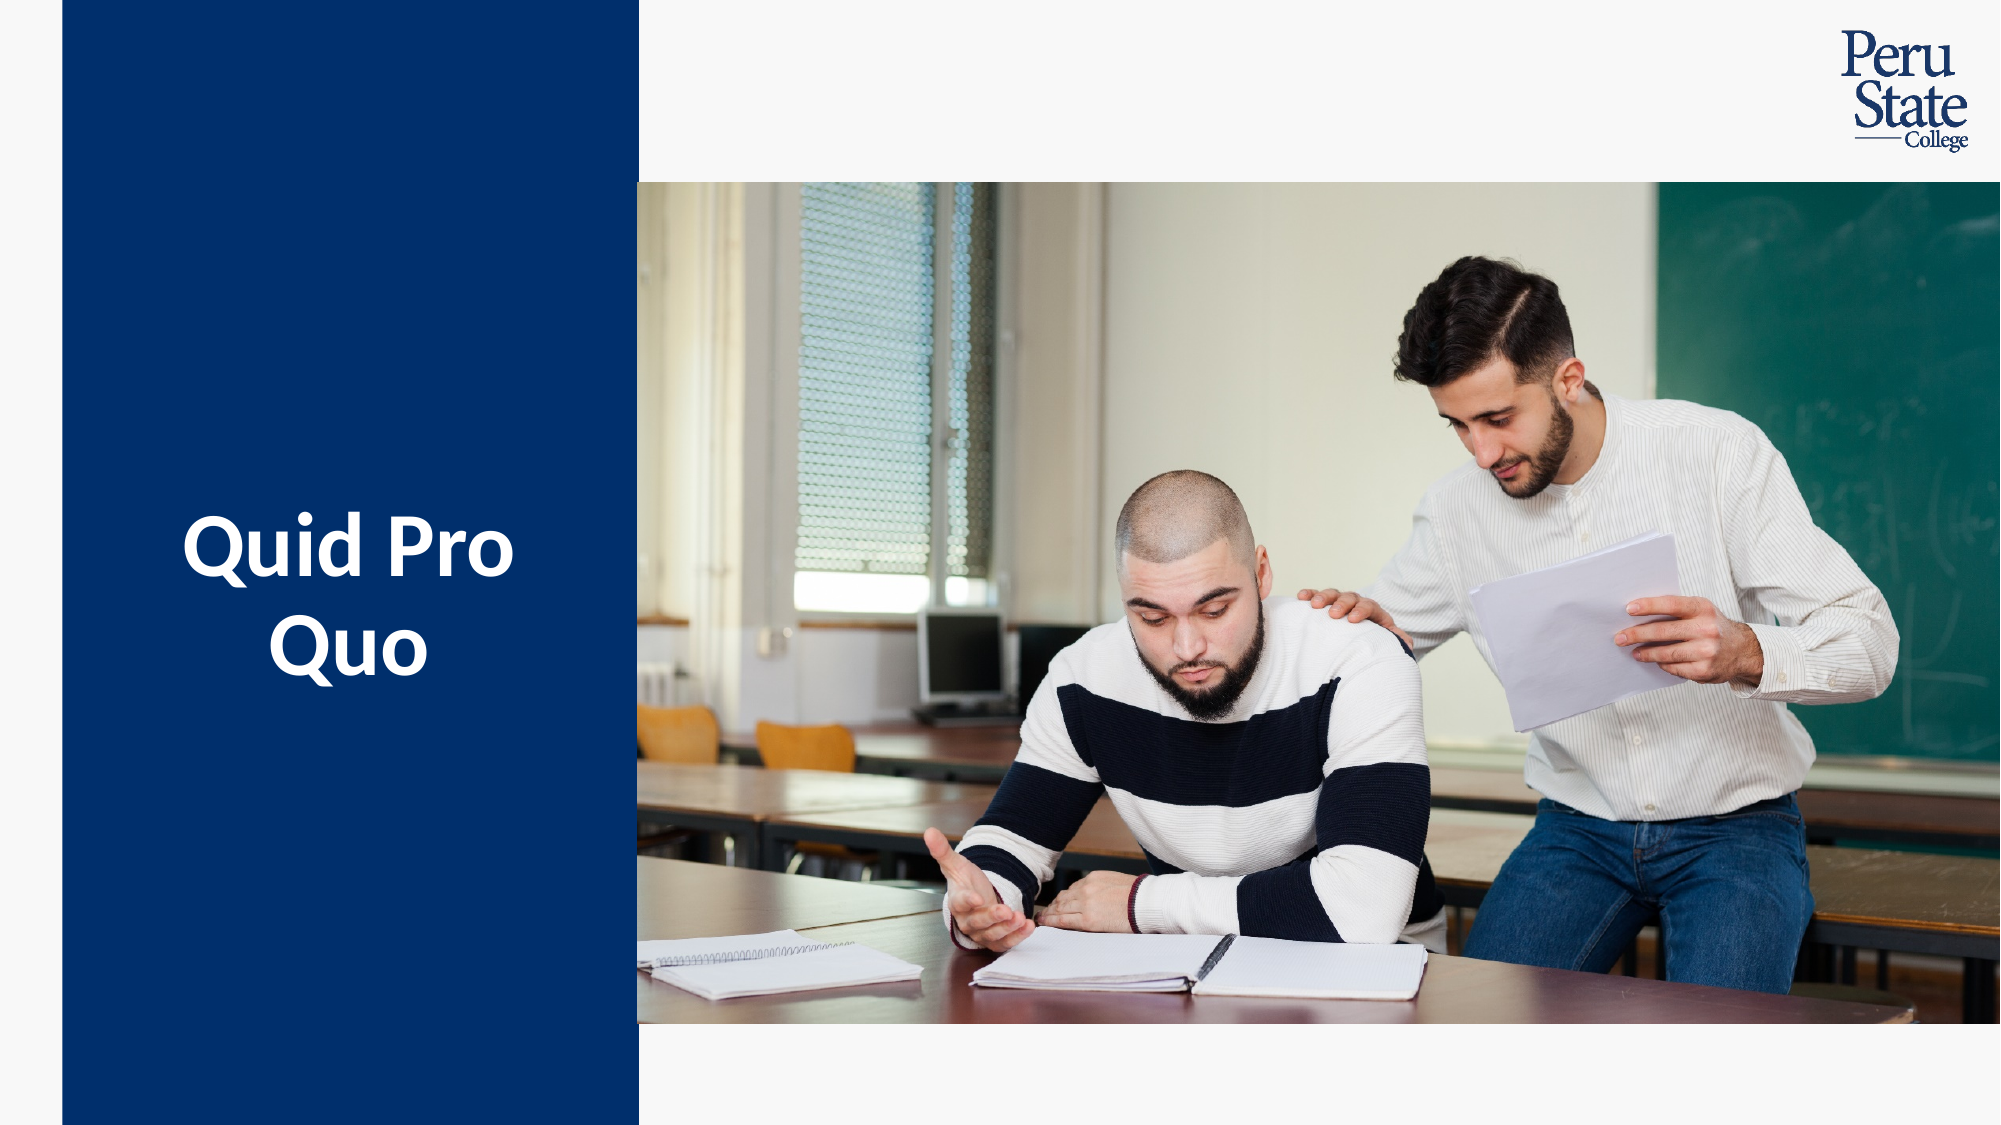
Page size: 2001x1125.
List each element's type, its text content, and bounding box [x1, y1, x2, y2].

title Quid Pro Quo [110, 288, 588, 905]
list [637, 182, 2000, 1024]
picture [1837, 24, 1972, 158]
